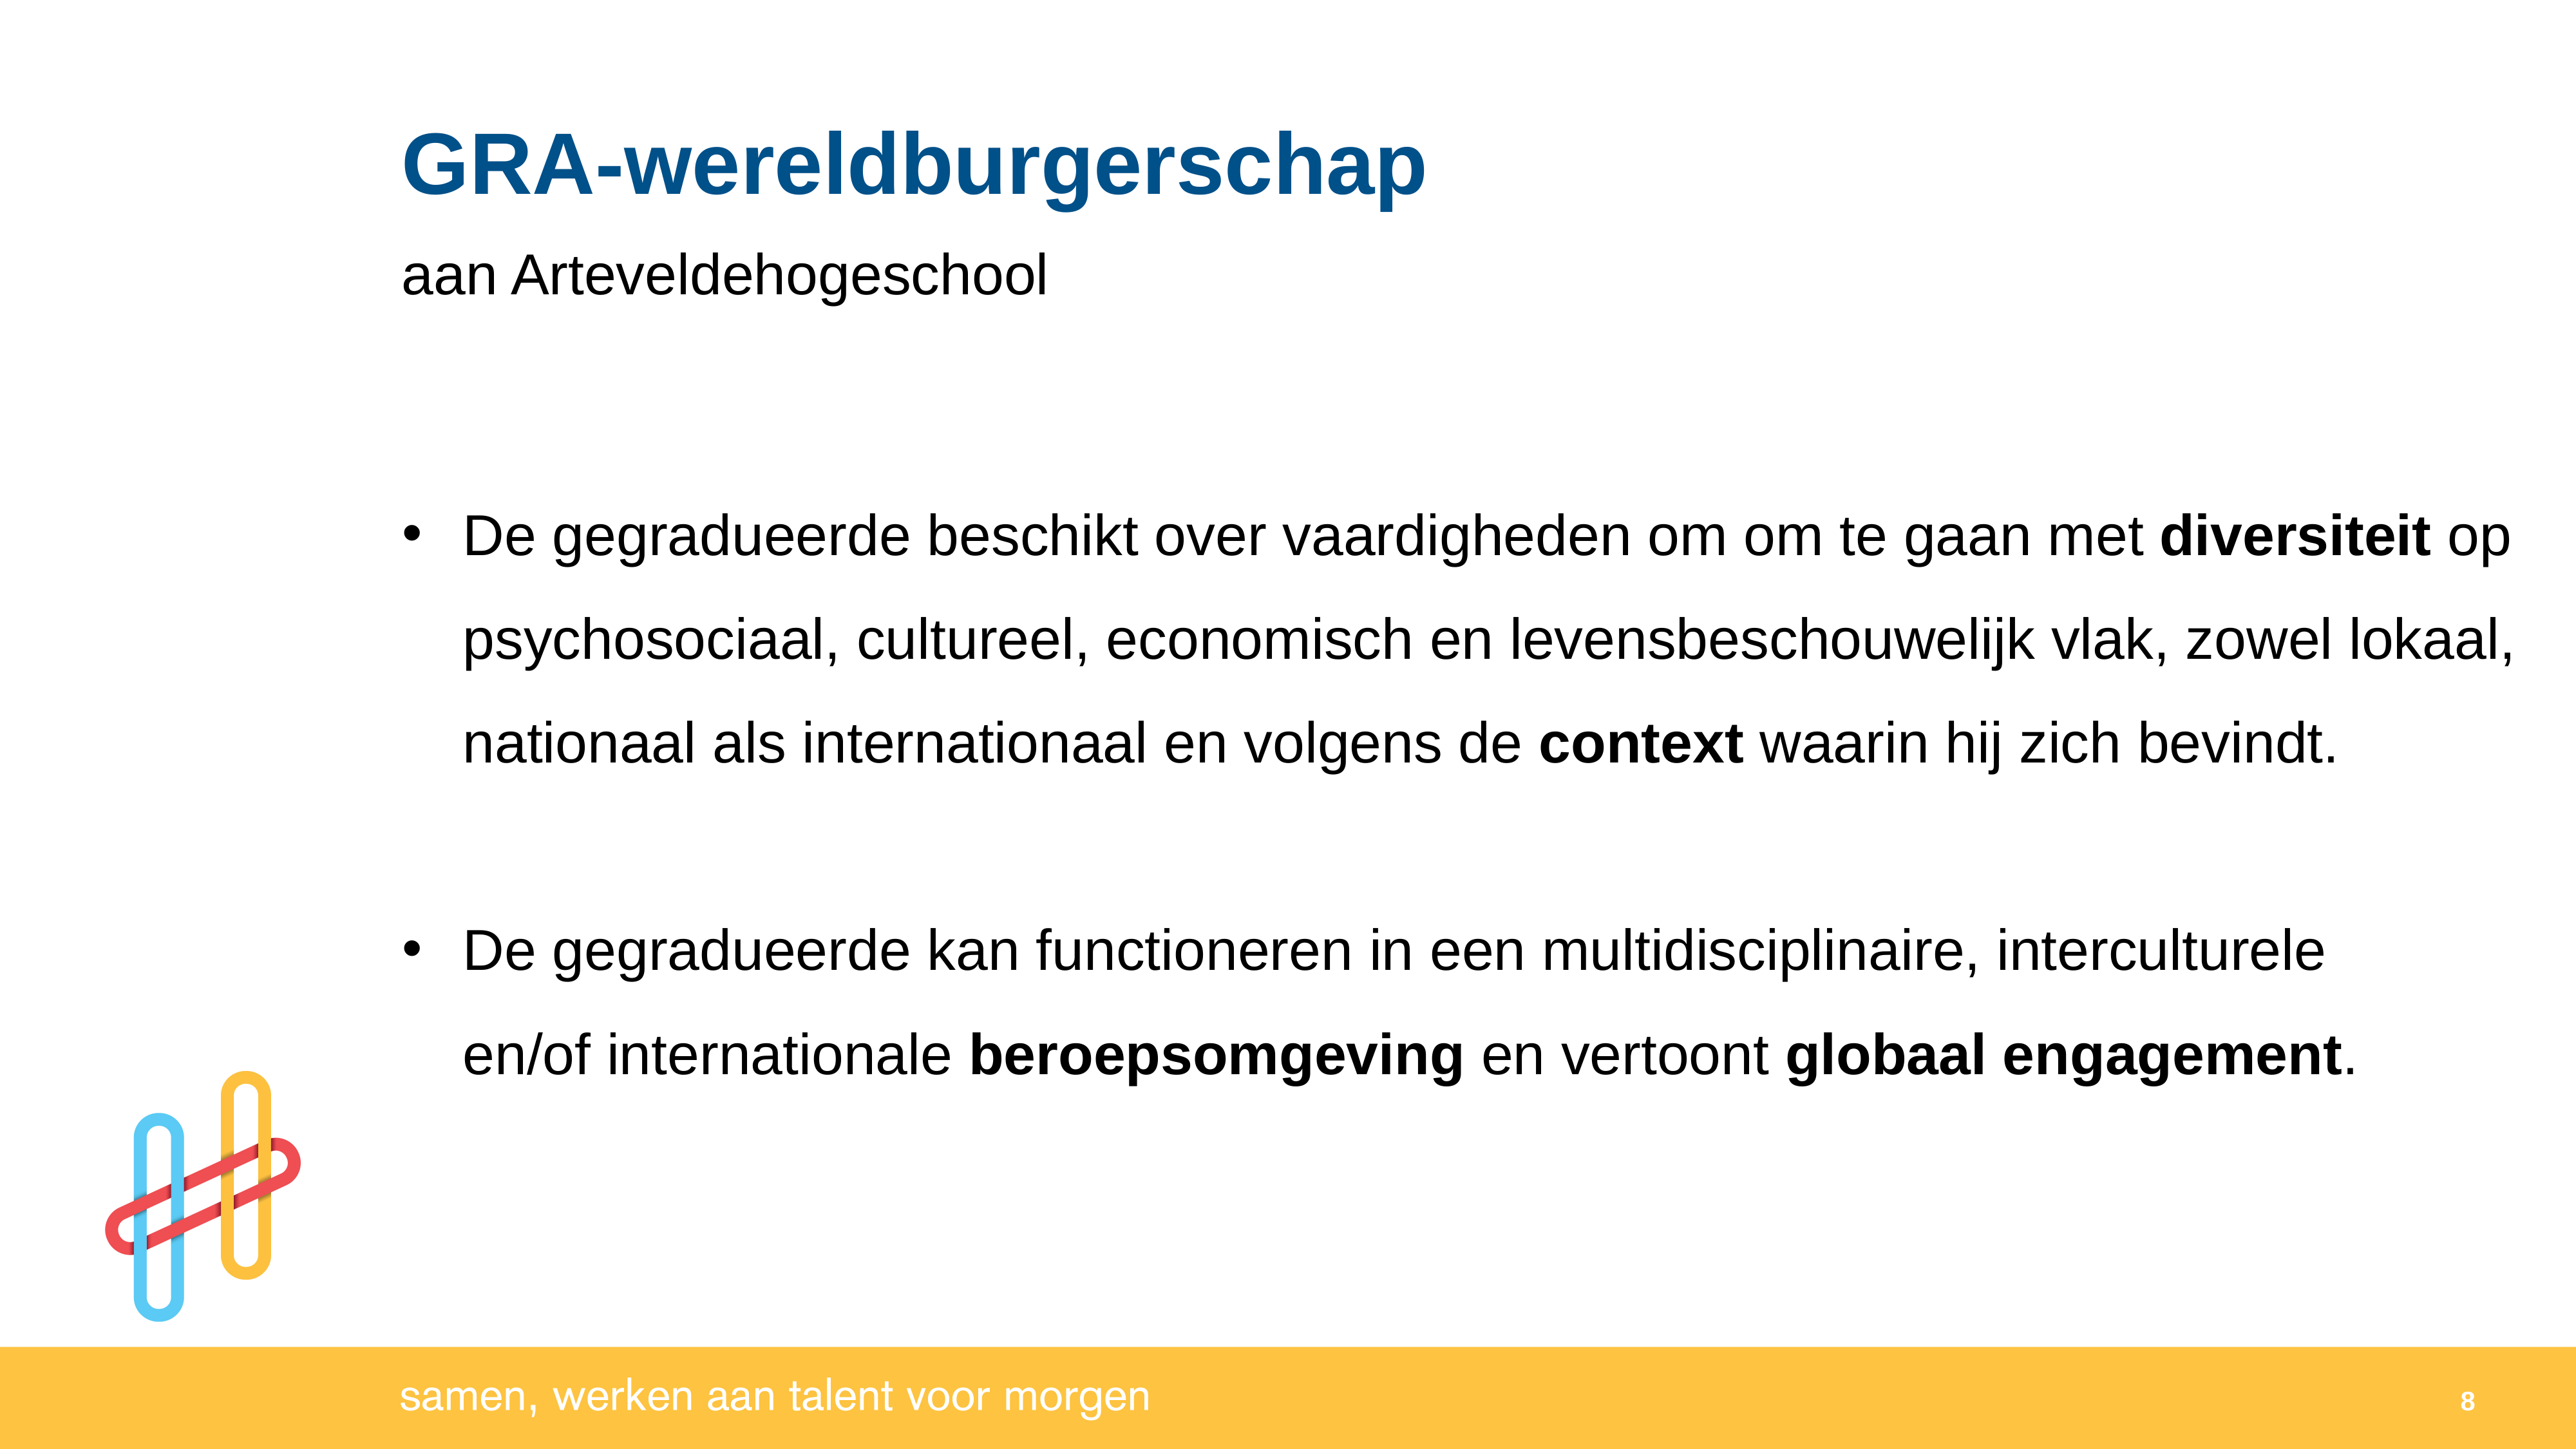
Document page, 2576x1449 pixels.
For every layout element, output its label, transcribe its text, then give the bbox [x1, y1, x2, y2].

picture [0, 0, 2576, 1449]
text_box aan Arteveldehogeschool [401, 250, 2489, 422]
slide_number 8 [2453, 1374, 2483, 1423]
list GRA-wereldburgerschap [401, 126, 2490, 252]
list De gegradueerde beschikt over vaardigheden om om te gaan met diversiteit op psychosociaal, cultureel, economisch en levensbeschouwelijk vlak, zowel lokaal, nationaal als internationaal en volgens de context waarin hij zich bevindt. De gegradueerde kan functioneren in een multidisciplinaire, interculturele en/of internationale beroepsomgeving en vertoont globaal engagement. [401, 462, 2520, 1449]
